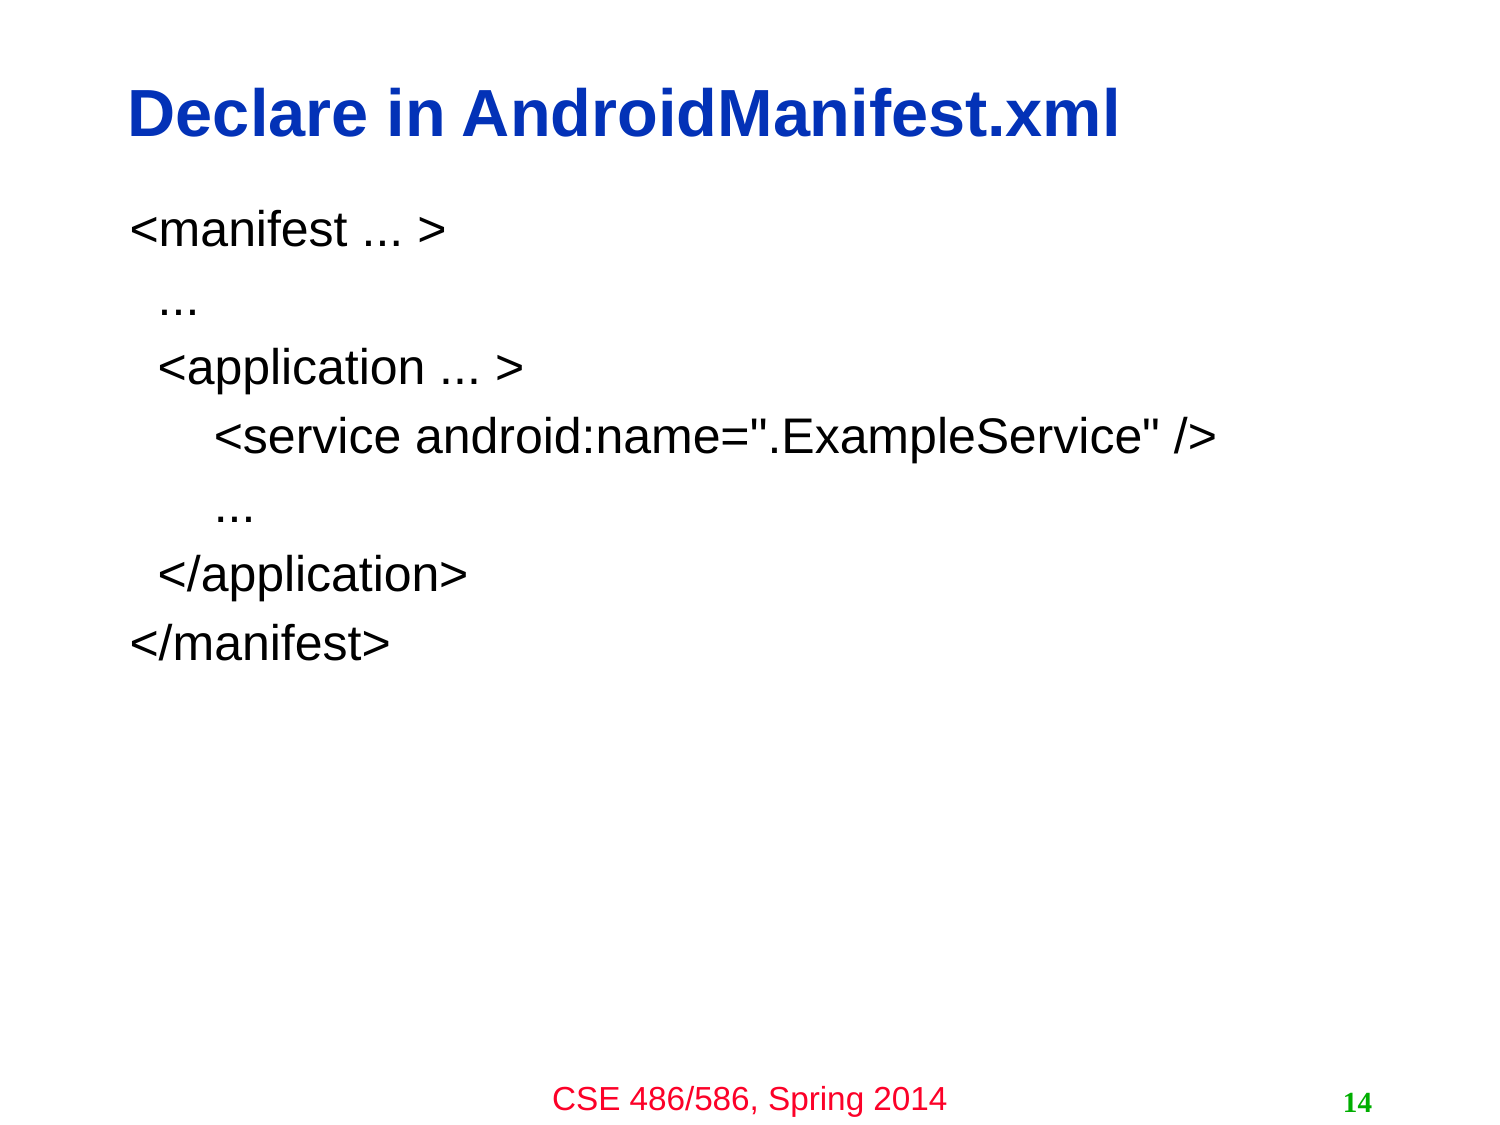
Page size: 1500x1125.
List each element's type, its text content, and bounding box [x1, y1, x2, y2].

list <manifest ... > ... <application ... > <service android:name=".ExampleService" /> ... </application> </manifest> [114, 195, 1376, 1005]
title Declare in AndroidManifest.xml [112, 53, 1310, 176]
slide_number 14 [1074, 1076, 1388, 1125]
